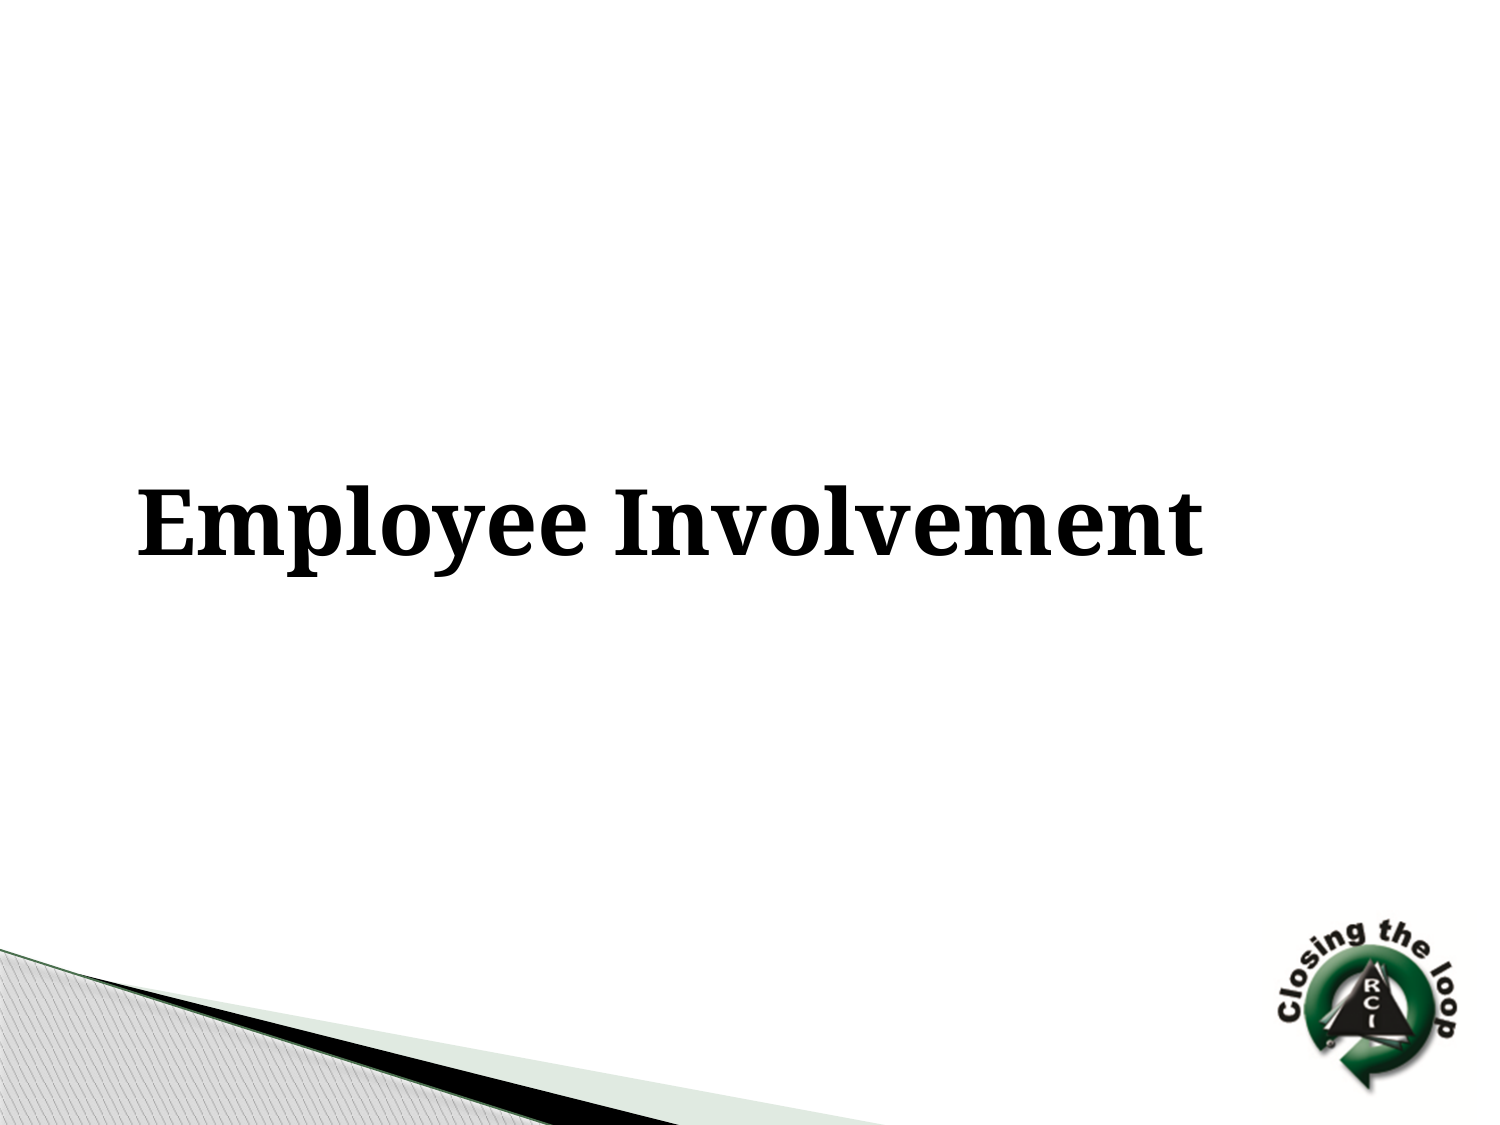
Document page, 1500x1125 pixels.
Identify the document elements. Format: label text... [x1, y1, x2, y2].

picture [1262, 910, 1477, 1125]
title Employee Involvement [121, 425, 1472, 613]
